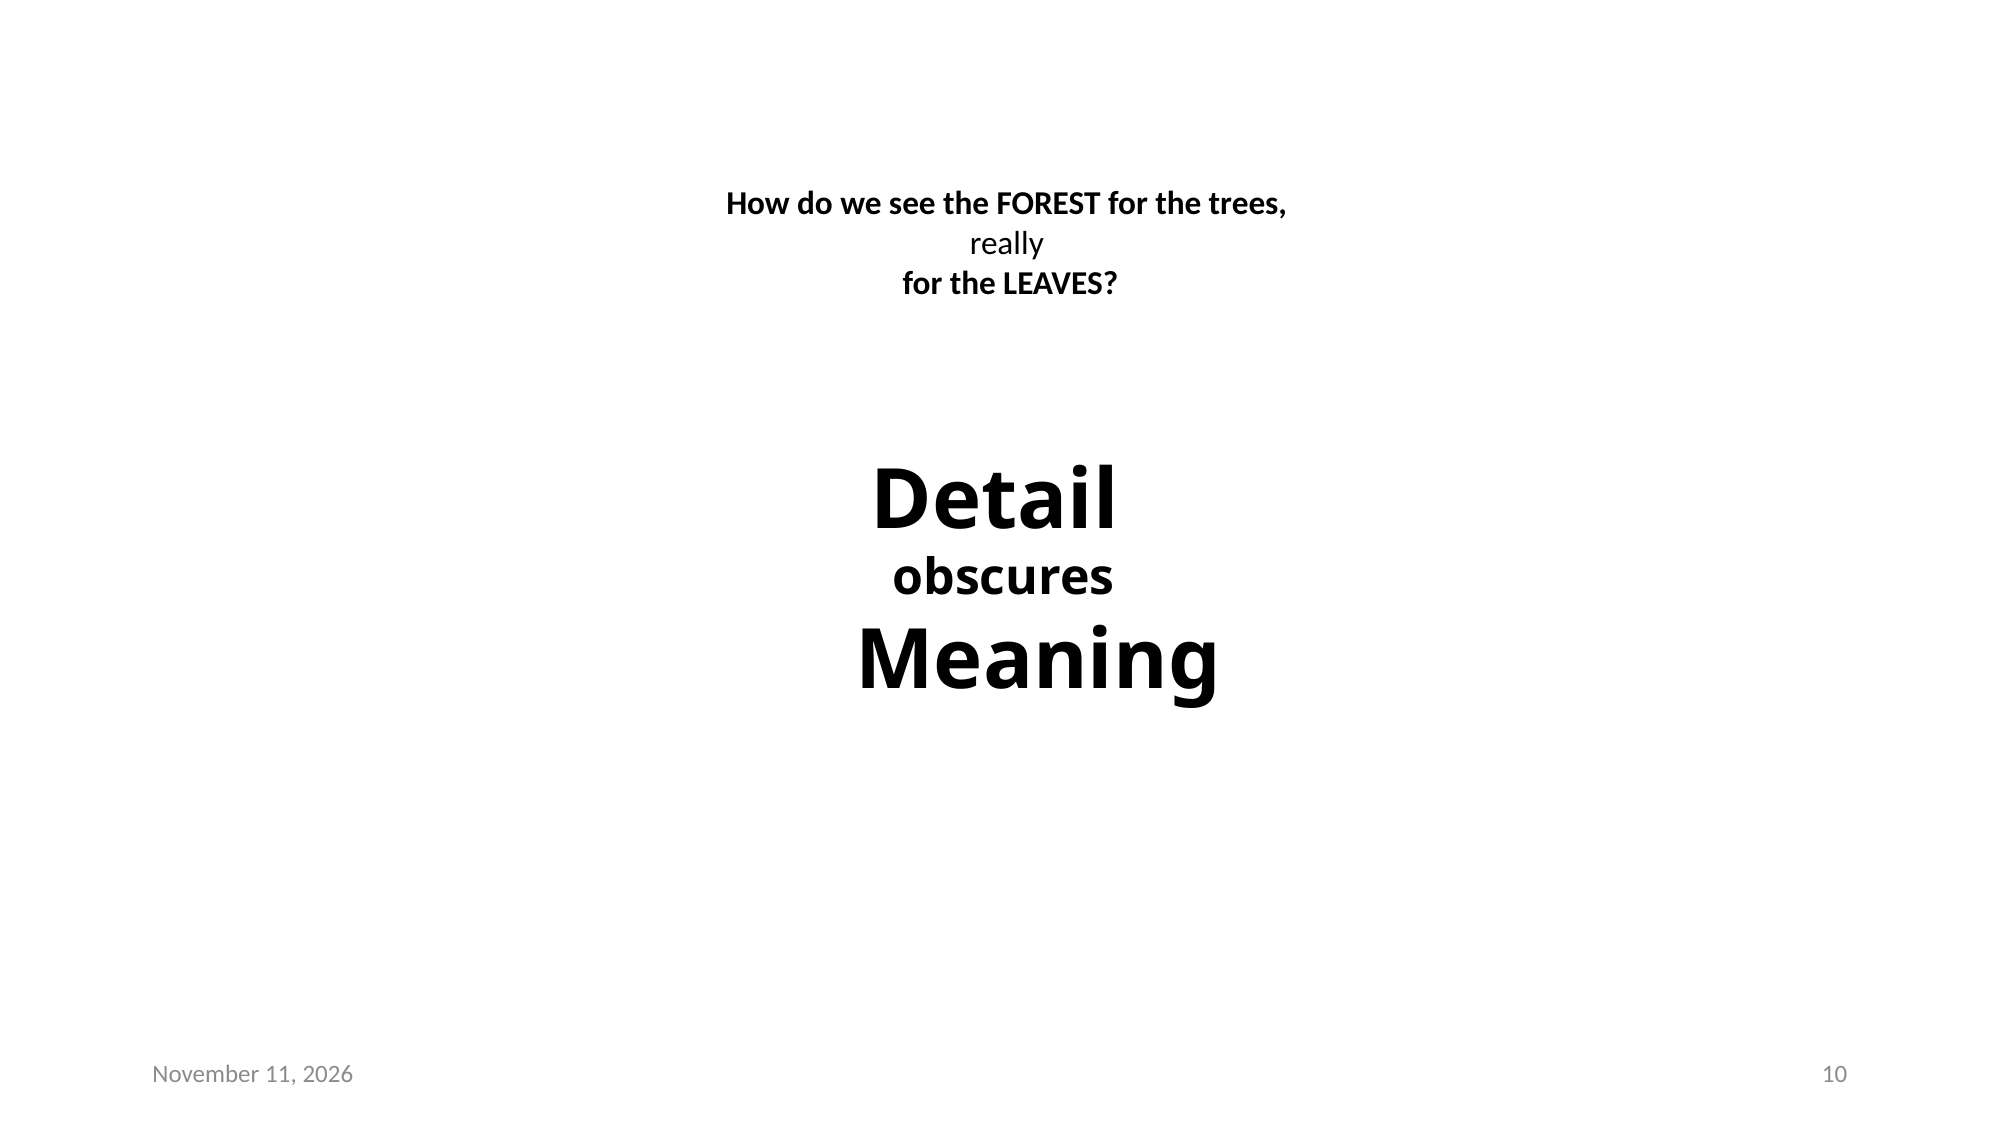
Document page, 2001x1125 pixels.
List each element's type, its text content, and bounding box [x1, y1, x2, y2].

text_box How do we see the FOREST for the trees, really for the LEAVES? [347, 173, 1674, 309]
slide_number 10 [1412, 1042, 1863, 1103]
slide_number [137, 1042, 588, 1103]
text_box Detail obscures Meaning [505, 437, 1528, 713]
